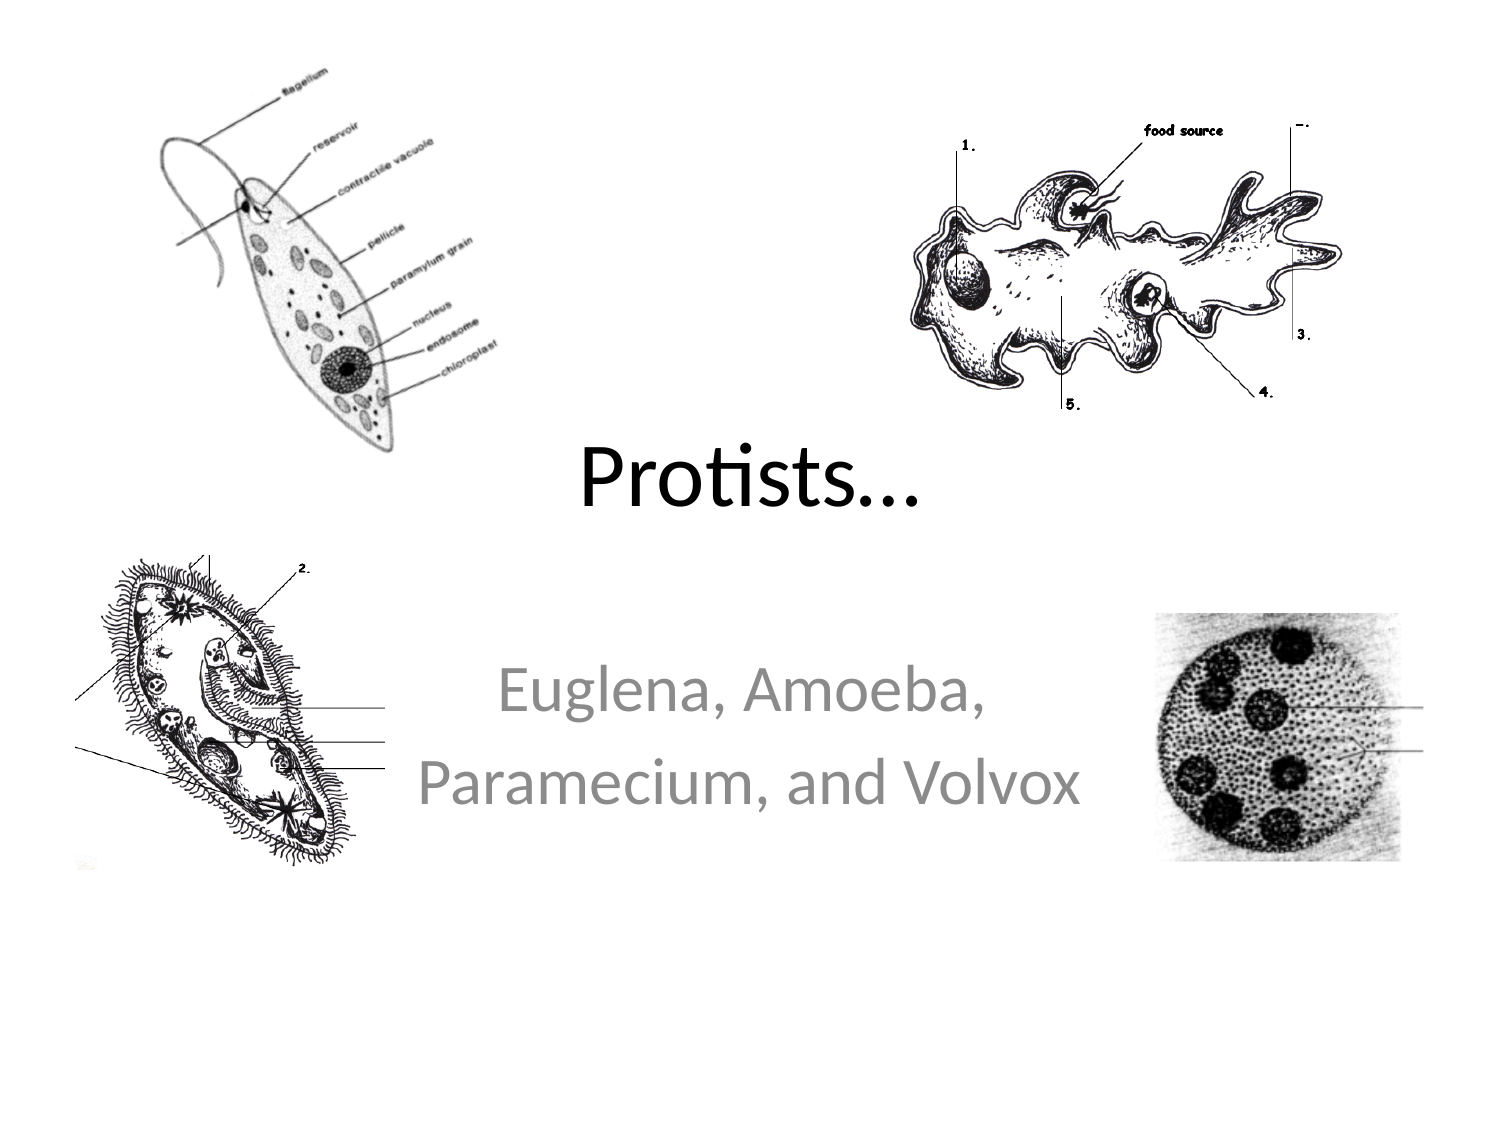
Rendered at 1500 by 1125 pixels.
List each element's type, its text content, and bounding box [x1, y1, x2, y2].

picture [74, 554, 385, 871]
picture [1149, 612, 1444, 883]
picture [887, 124, 1346, 416]
title Protists… [112, 349, 1388, 591]
picture [77, 1, 595, 540]
subtitle Euglena, Amoeba, Paramecium, and Volvox [225, 637, 1275, 925]
